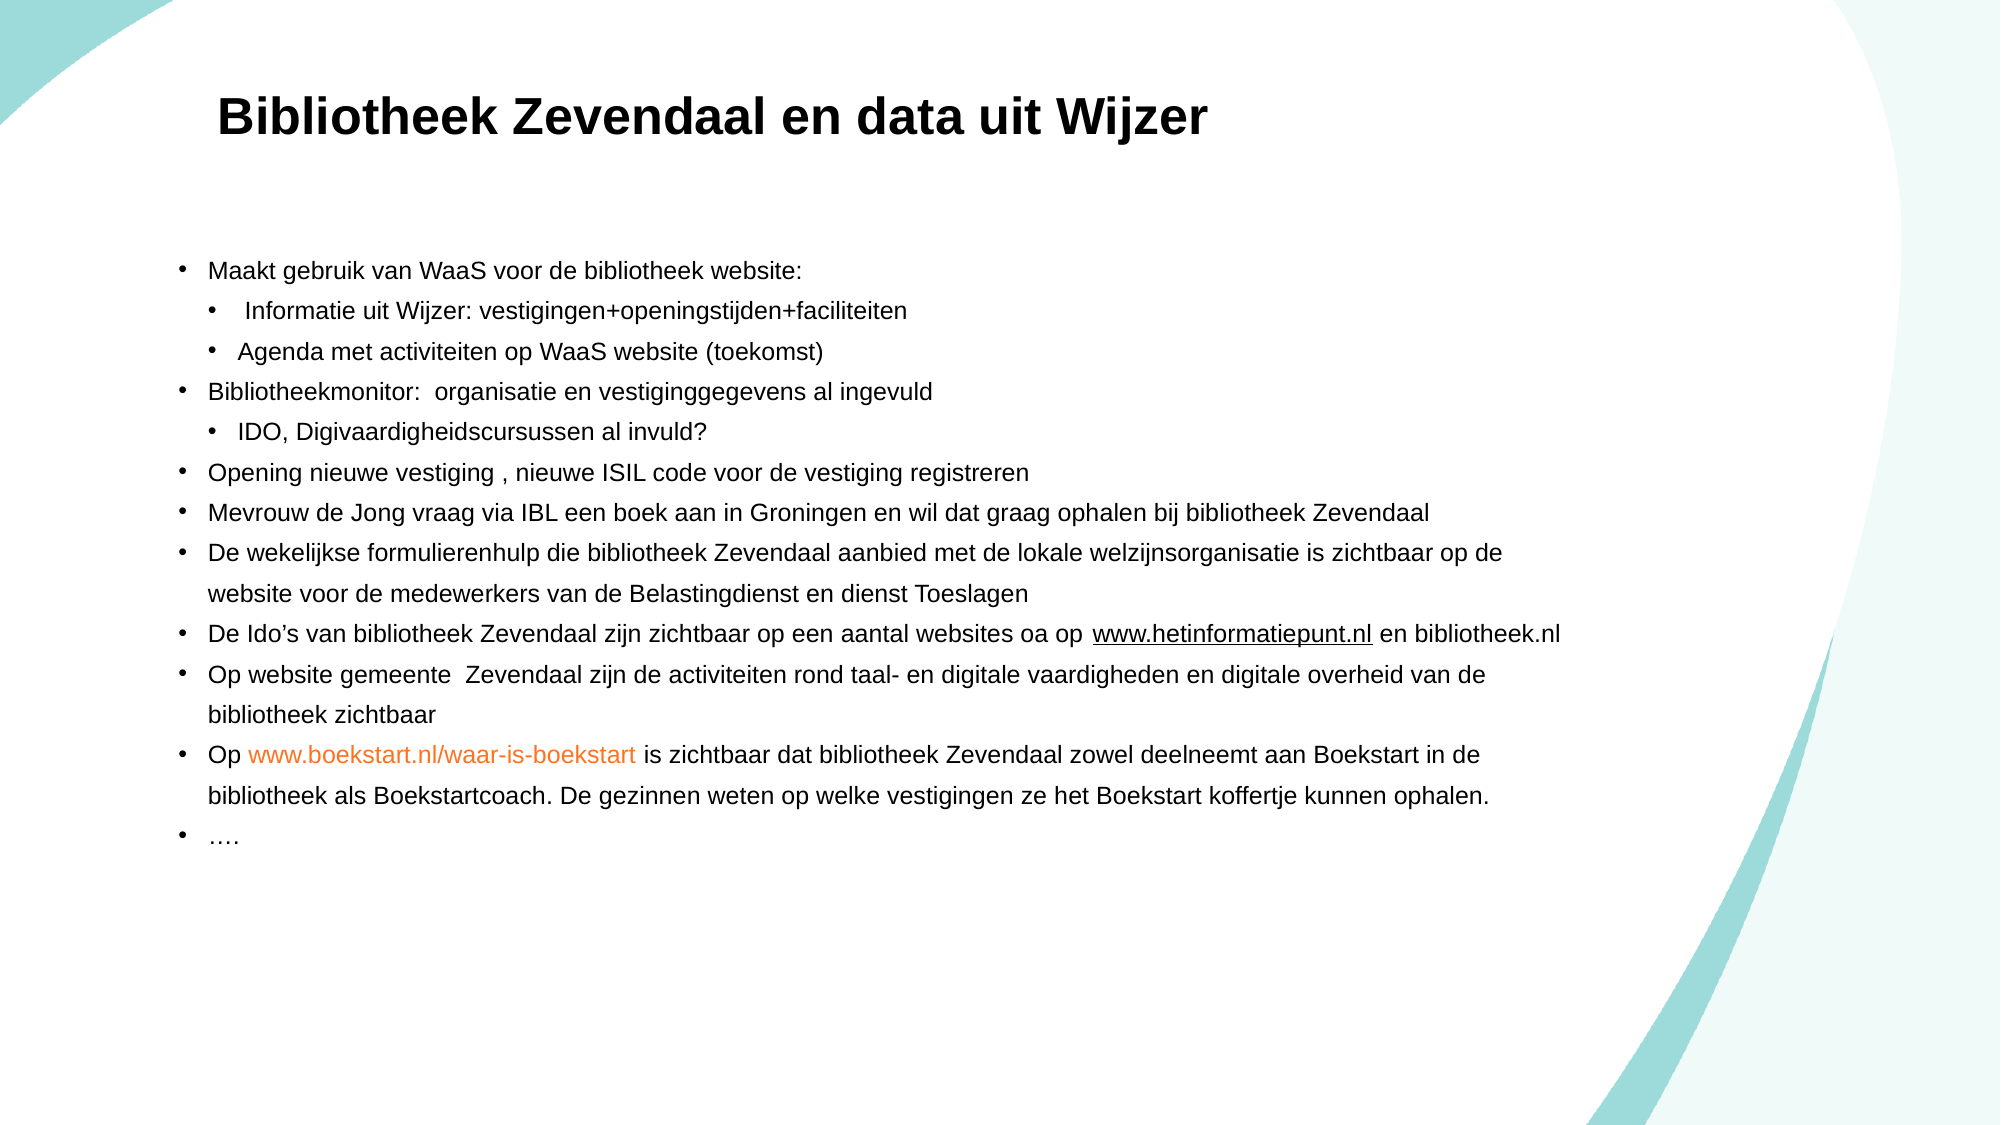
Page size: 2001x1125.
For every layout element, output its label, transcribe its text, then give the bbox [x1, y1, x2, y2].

list Bibliotheek Zevendaal en data uit Wijzer [217, 60, 1593, 137]
list Maakt gebruik van WaaS voor de bibliotheek website: Informatie uit Wijzer: vestigingen+openingstijden+faciliteiten Agenda met activiteiten op WaaS website (toekomst) Bibliotheekmonitor: organisatie en vestiginggegevens al ingevuld IDO, Digivaardigheidscursussen al invuld? Opening nieuwe vestiging , nieuwe ISIL code voor de vestiging registreren Mevrouw de Jong vraag via IBL een boek aan in Groningen en wil dat graag ophalen bij bibliotheek Zevendaal De wekelijkse formulierenhulp die bibliotheek Zevendaal aanbied met de lokale welzijnsorganisatie is zichtbaar op de website voor de medewerkers van de Belastingdienst en dienst Toeslagen De Ido’s van bibliotheek Zevendaal zijn zichtbaar op een aantal websites oa op www.hetinformatiepunt.nl en bibliotheek.nl Op website gemeente Zevendaal zijn de activiteiten rond taal- en digitale vaardigheden en digitale overheid van de bibliotheek zichtbaar Op www.boekstart.nl/waar-is-boekstart is zichtbaar dat bibliotheek Zevendaal zowel deelneemt aan Boekstart in de bibliotheek als Boekstartcoach. De gezinnen weten op welke vestigingen ze het Boekstart koffertje kunnen ophalen. …. [178, 206, 1573, 919]
